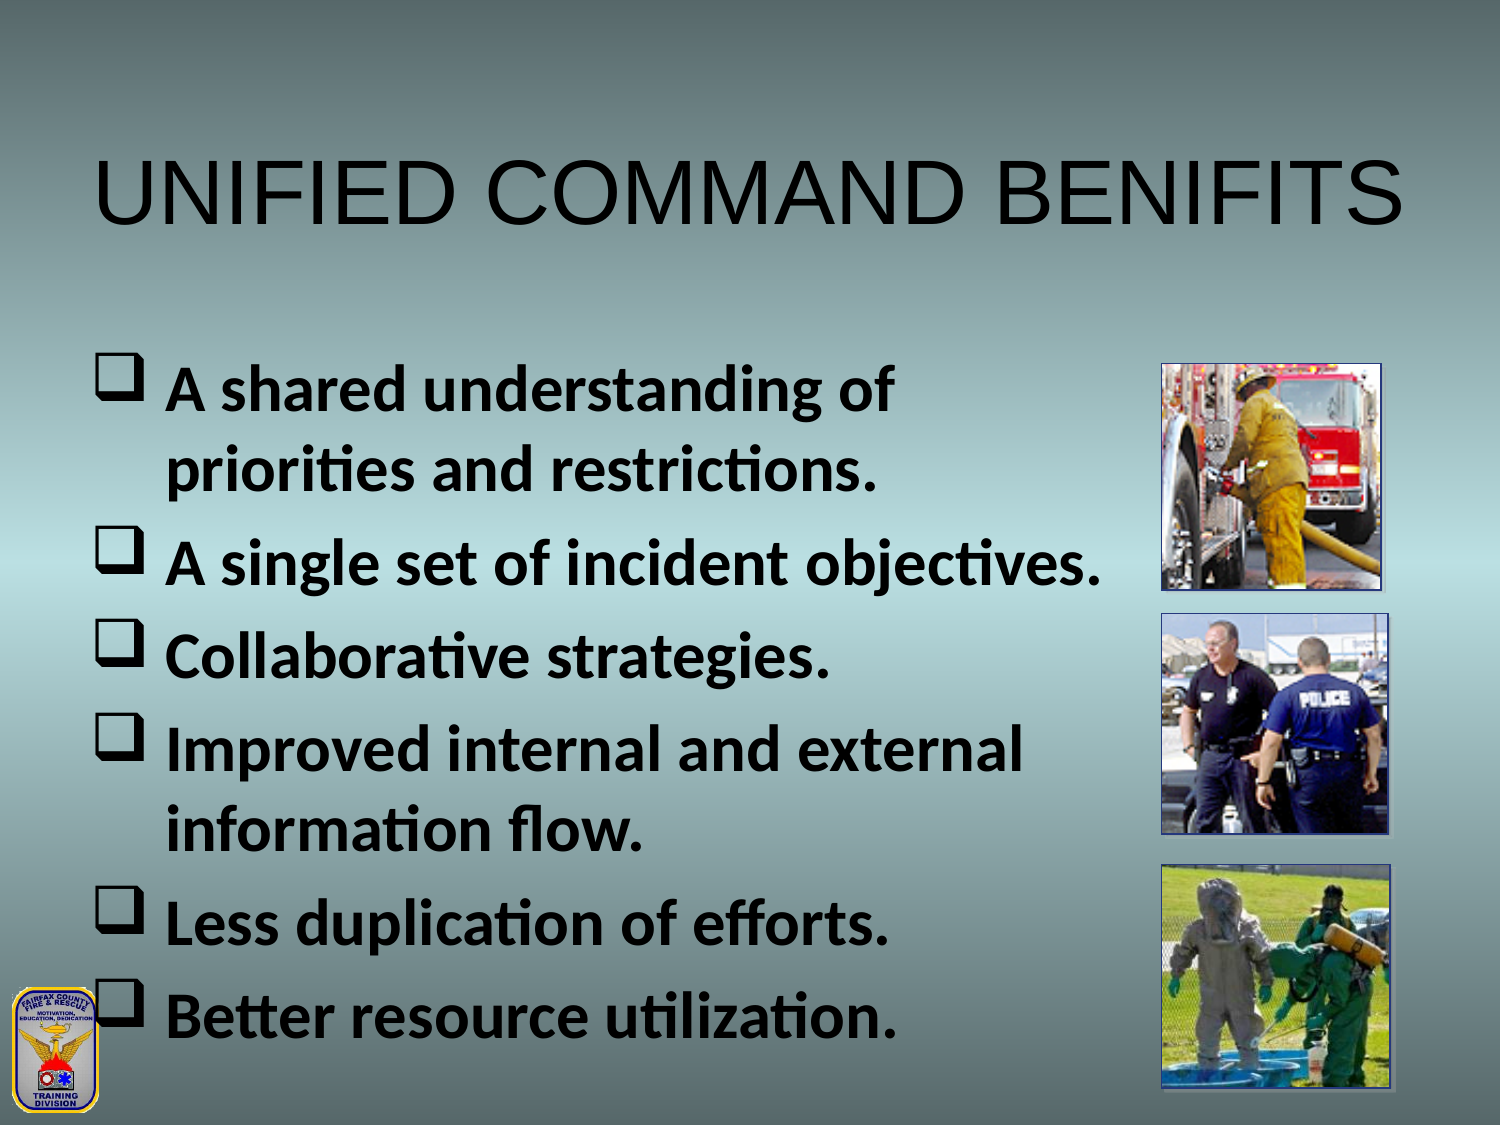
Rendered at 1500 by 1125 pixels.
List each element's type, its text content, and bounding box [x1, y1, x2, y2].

picture [12, 987, 99, 1113]
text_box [1161, 363, 1390, 1088]
list A shared understanding of priorities and restrictions. A single set of incident objectives. Collaborative strategies. Improved internal and external information flow. Less duplication of efforts. Better resource utilization. [75, 337, 1141, 1100]
title UNIFIED COMMAND BENIFITS [75, 50, 1425, 325]
